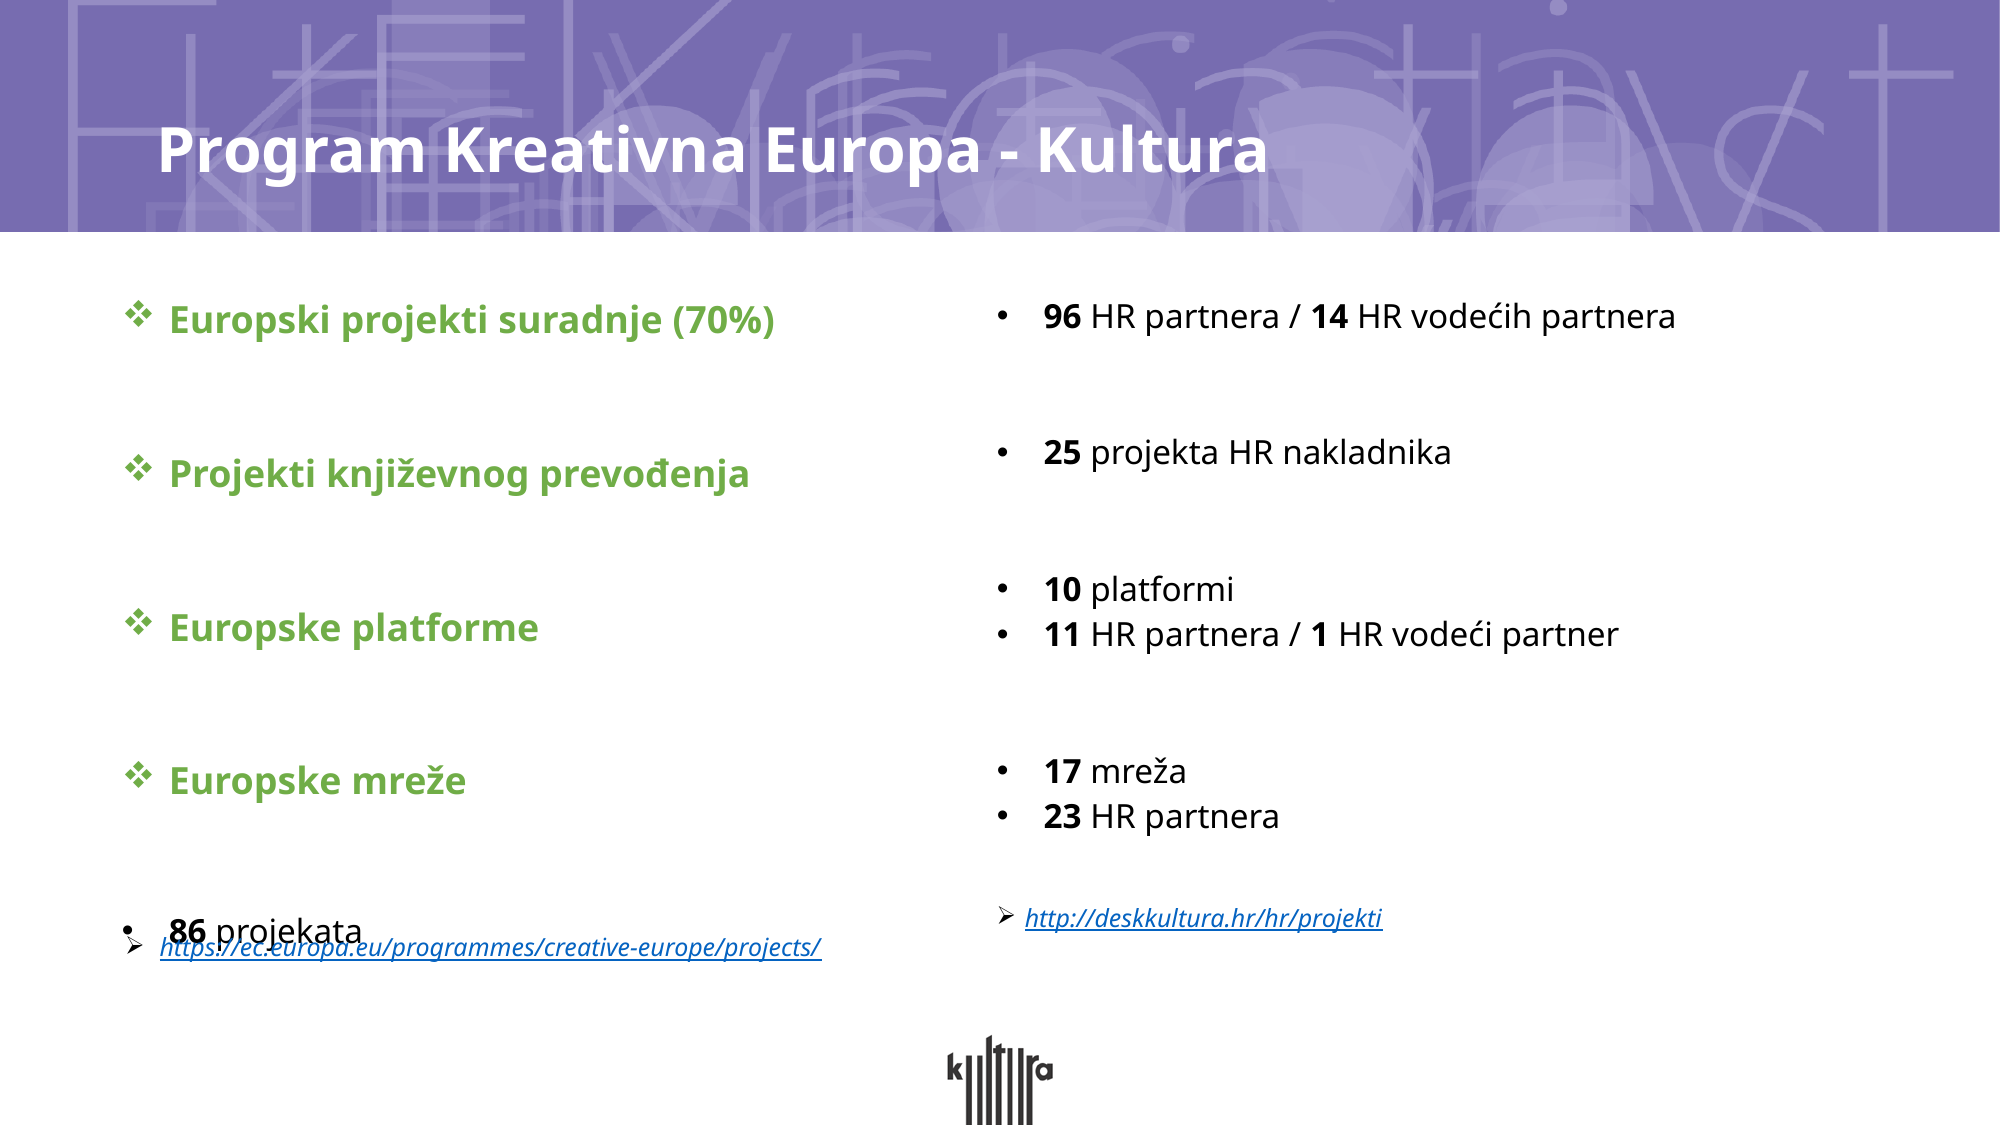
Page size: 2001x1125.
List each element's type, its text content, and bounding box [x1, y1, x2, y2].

picture [945, 1026, 1055, 1125]
text_box Europski projekti suradnje (70%) Projekti književnog prevođenja Europske platforme Europske mreže 86 projekata 96 HR partnera / 14 HR vodećih partnera 25 projekta HR nakladnika 10 platformi 11 HR partnera / 1 HR vodeći partner 17 mreža 23 HR partnera [107, 282, 1887, 958]
text_box https://ec.europa.eu/programmes/creative-europe/projects/ http://deskkultura.hr/hr/projekti [110, 894, 1884, 1015]
picture [0, 0, 2000, 232]
